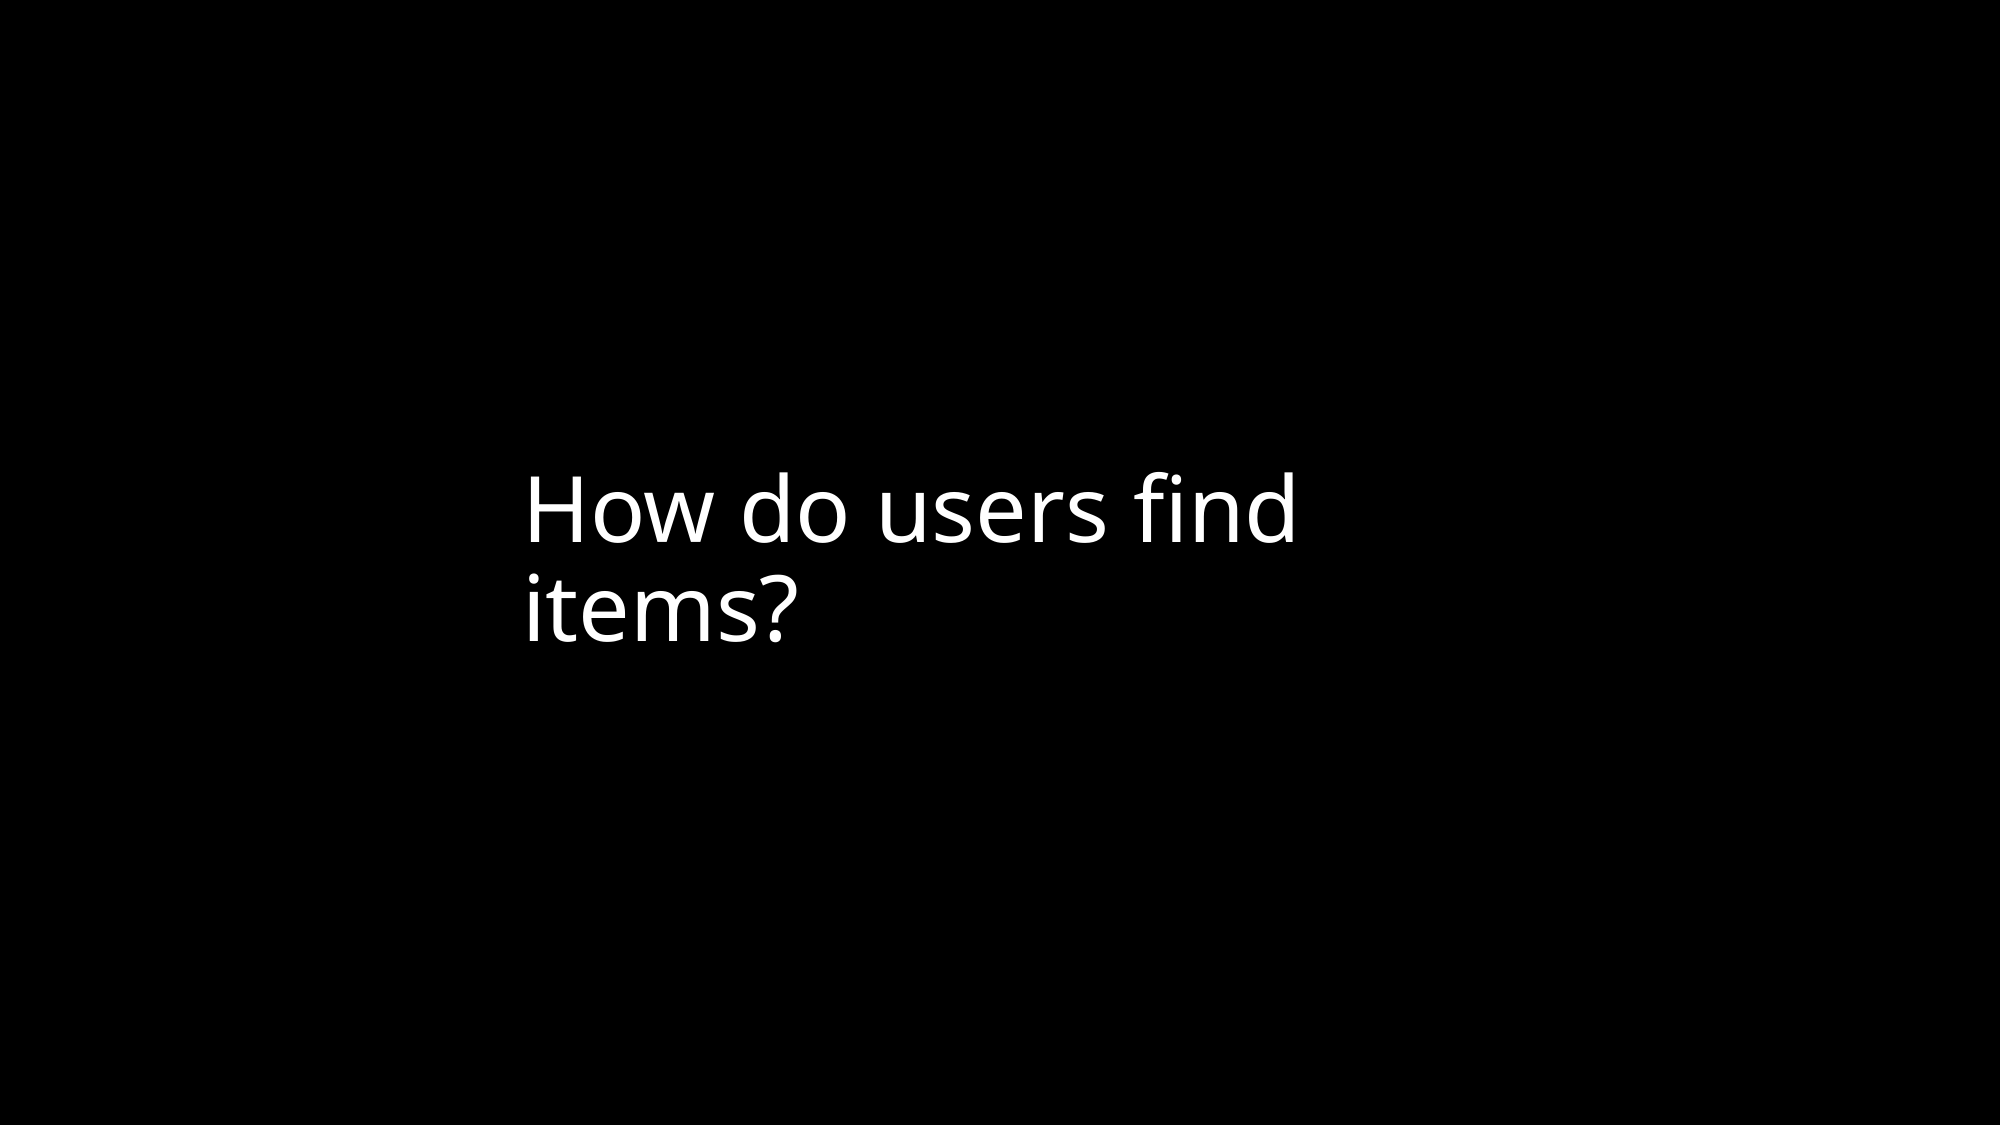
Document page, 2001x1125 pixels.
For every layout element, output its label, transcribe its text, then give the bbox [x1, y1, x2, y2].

title How do users find items? [507, 453, 1493, 672]
